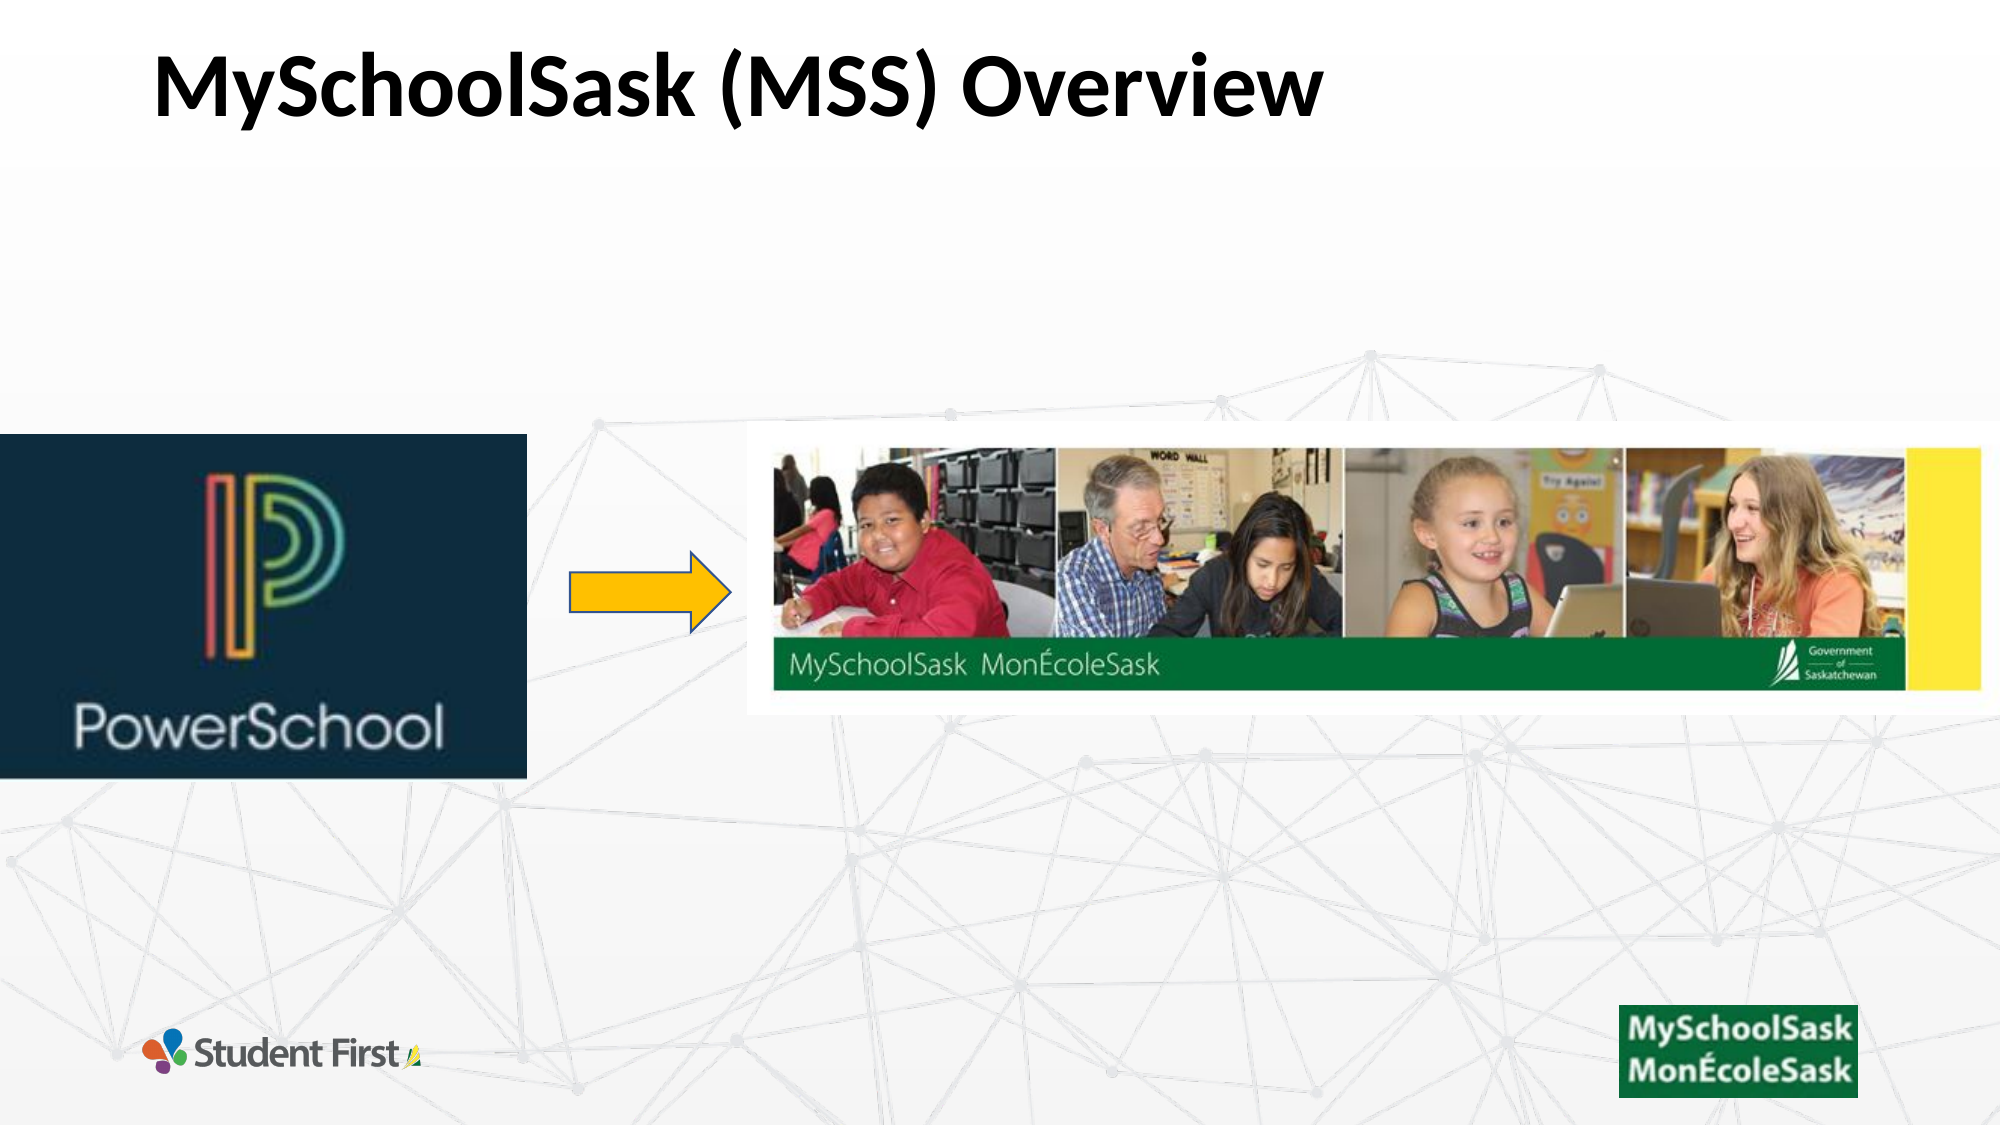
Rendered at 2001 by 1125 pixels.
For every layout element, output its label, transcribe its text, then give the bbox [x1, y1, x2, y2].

text_box [568, 549, 733, 635]
picture [0, 350, 2000, 1125]
title MySchoolSask (MSS) Overview [137, 27, 1863, 145]
